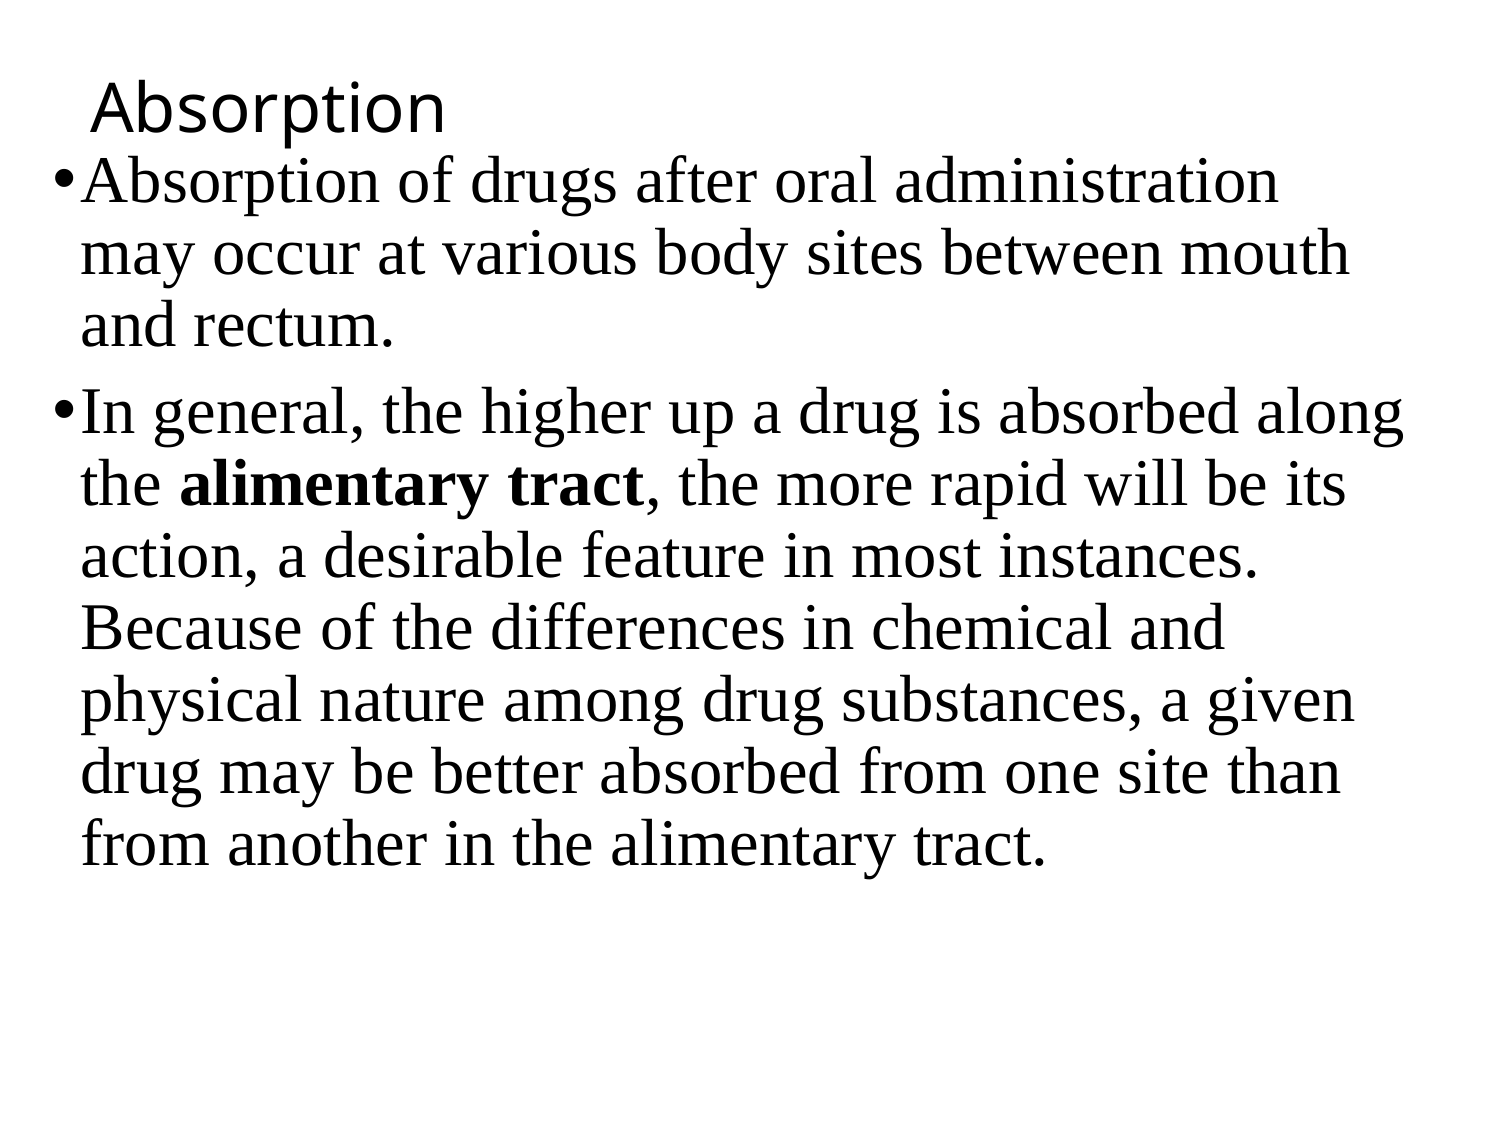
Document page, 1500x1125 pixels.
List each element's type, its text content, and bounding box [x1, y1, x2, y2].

list Absorption of drugs after oral administration may occur at various body sites between mouth and rectum. In general, the higher up a drug is absorbed along the alimentary tract, the more rapid will be its action, a desirable feature in most instances. Because of the differences in chemical and physical nature among drug substances, a given drug may be better absorbed from one site than from another in the alimentary tract. [37, 137, 1425, 986]
title Absorption [75, 45, 1425, 175]
